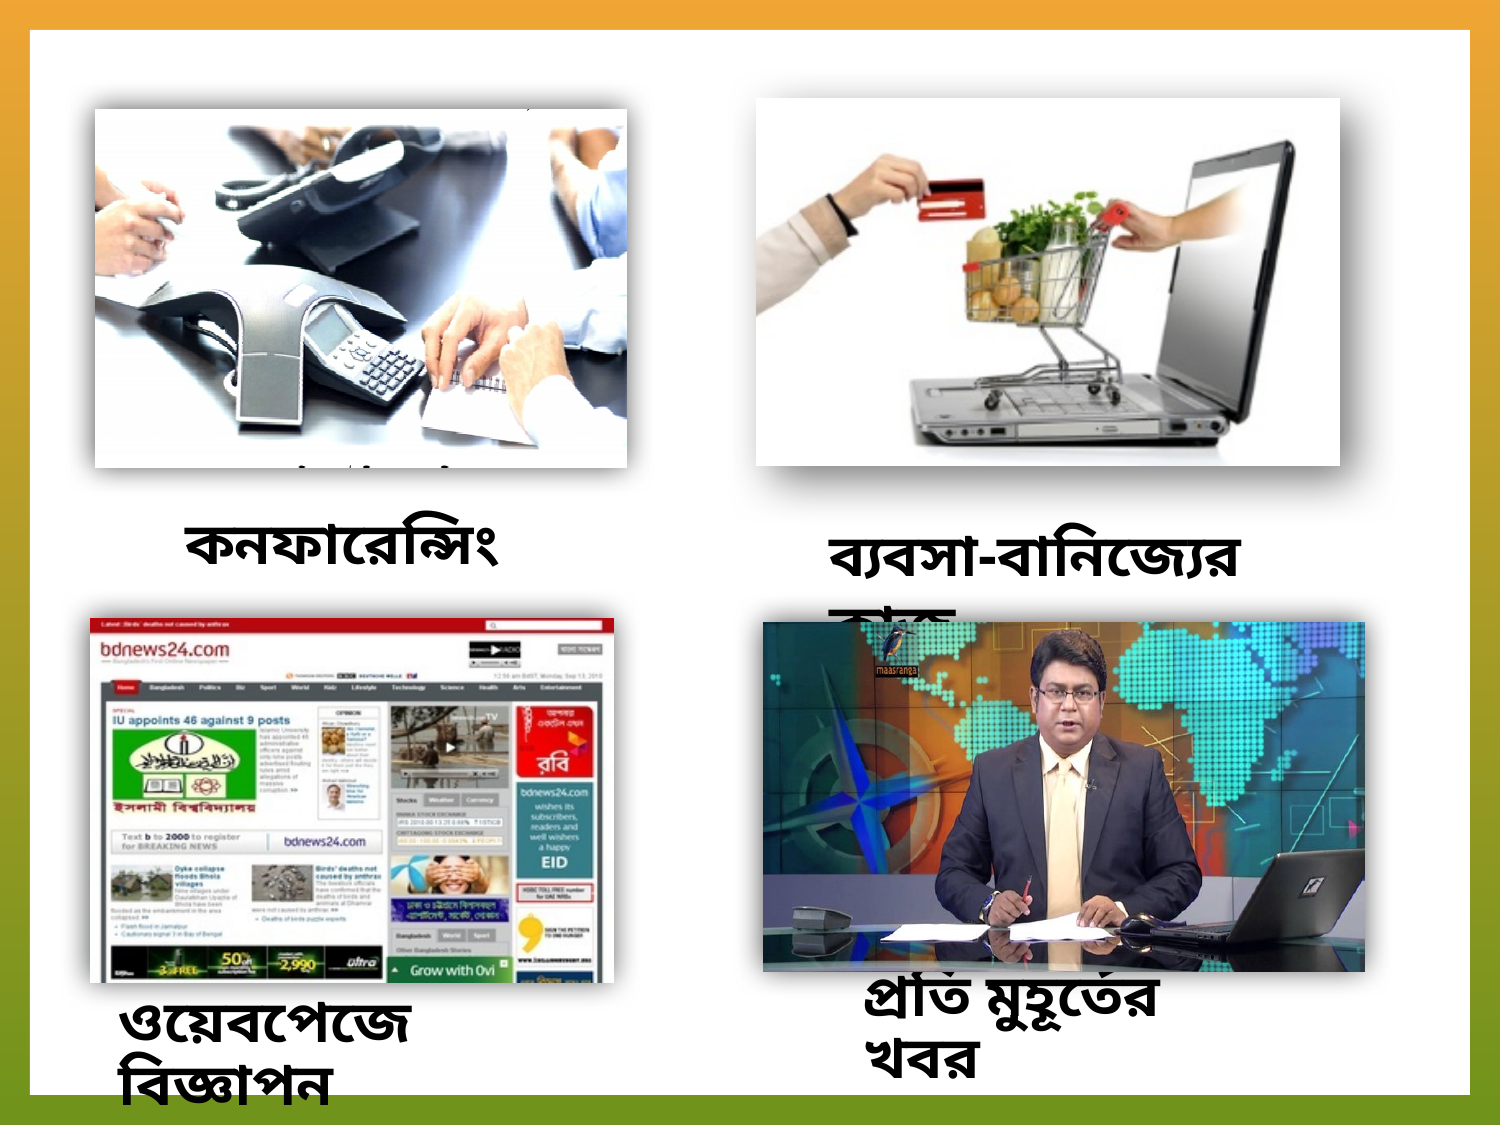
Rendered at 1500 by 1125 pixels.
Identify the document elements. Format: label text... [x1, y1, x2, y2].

text_box ব্যবসা-বানিজ্যের কাজ [814, 510, 1279, 599]
text_box কনফারেন্সিং [170, 499, 697, 584]
picture [763, 621, 1366, 972]
picture [94, 109, 628, 469]
text_box প্রতি মুহূর্তের খবর [848, 992, 1209, 1071]
text_box ওয়েবপেজে বিজ্ঞাপন [104, 1010, 618, 1100]
picture [89, 618, 614, 983]
picture [756, 97, 1341, 466]
